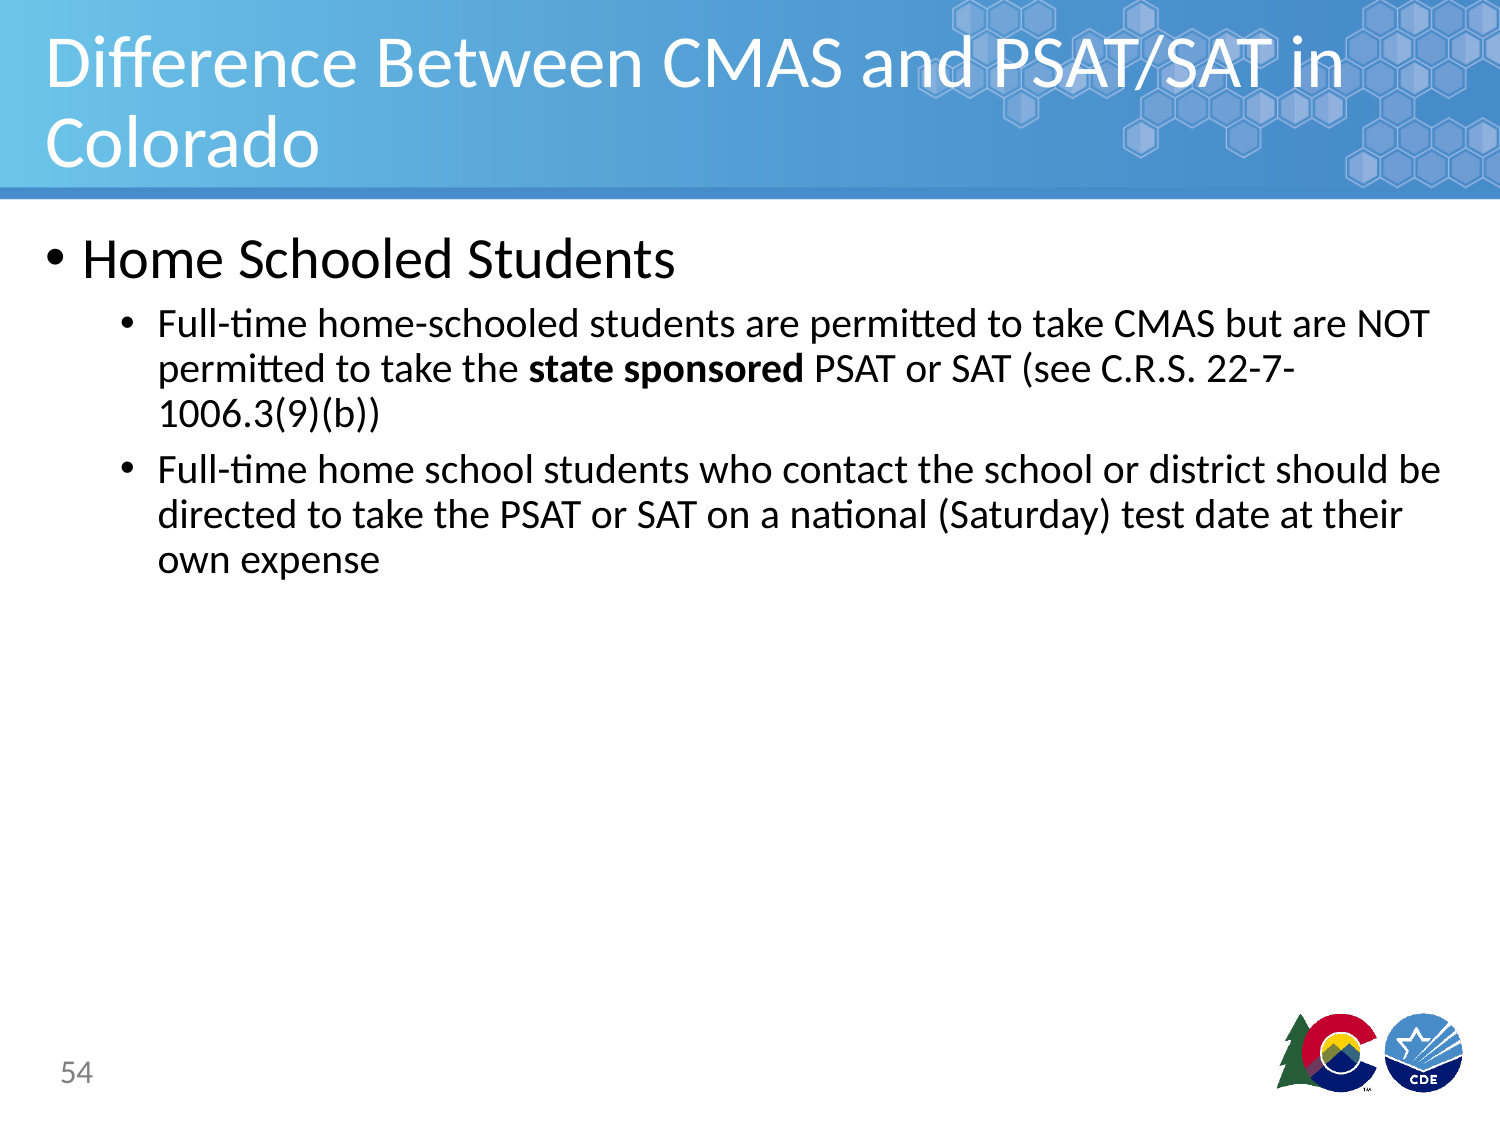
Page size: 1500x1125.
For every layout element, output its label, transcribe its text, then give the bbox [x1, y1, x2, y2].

title Difference Between CMAS and PSAT/SAT in Colorado [45, 45, 1480, 162]
slide_number 54 [45, 1042, 122, 1103]
list Home Schooled Students Full-time home-schooled students are permitted to take CMAS but are NOT permitted to take the state sponsored PSAT or SAT (see C.R.S. 22-7-1006.3(9)(b)) Full-time home school students who contact the school or district should be directed to take the PSAT or SAT on a national (Saturday) test date at their own expense [45, 228, 1453, 1103]
picture [1453, 1012, 1463, 1093]
picture [0, 0, 1500, 200]
